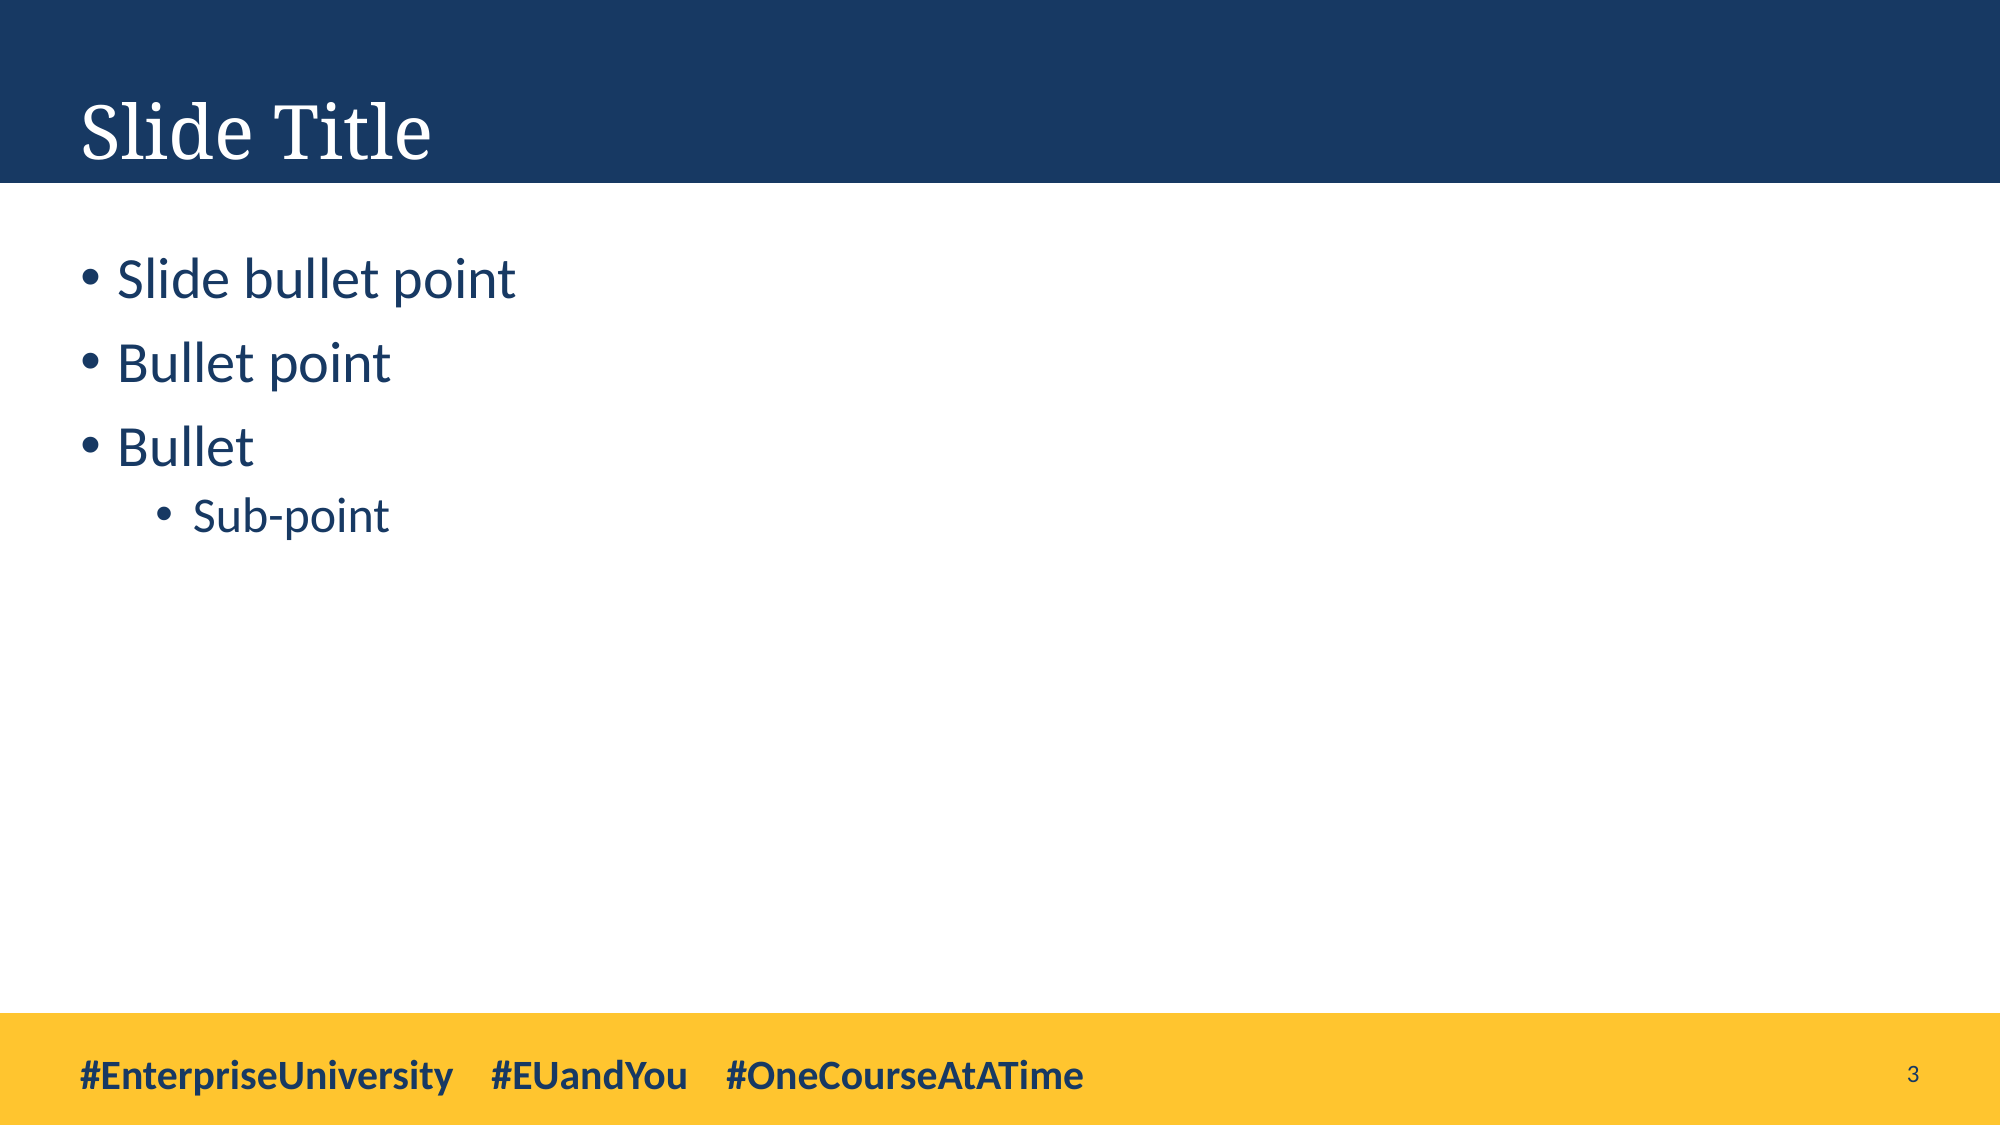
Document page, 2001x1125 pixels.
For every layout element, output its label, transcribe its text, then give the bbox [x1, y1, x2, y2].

slide_number 3 [1412, 1042, 1935, 1103]
title Slide Title [65, 50, 1935, 183]
list Slide bullet point Bullet point Bullet Sub-point [65, 241, 1935, 955]
